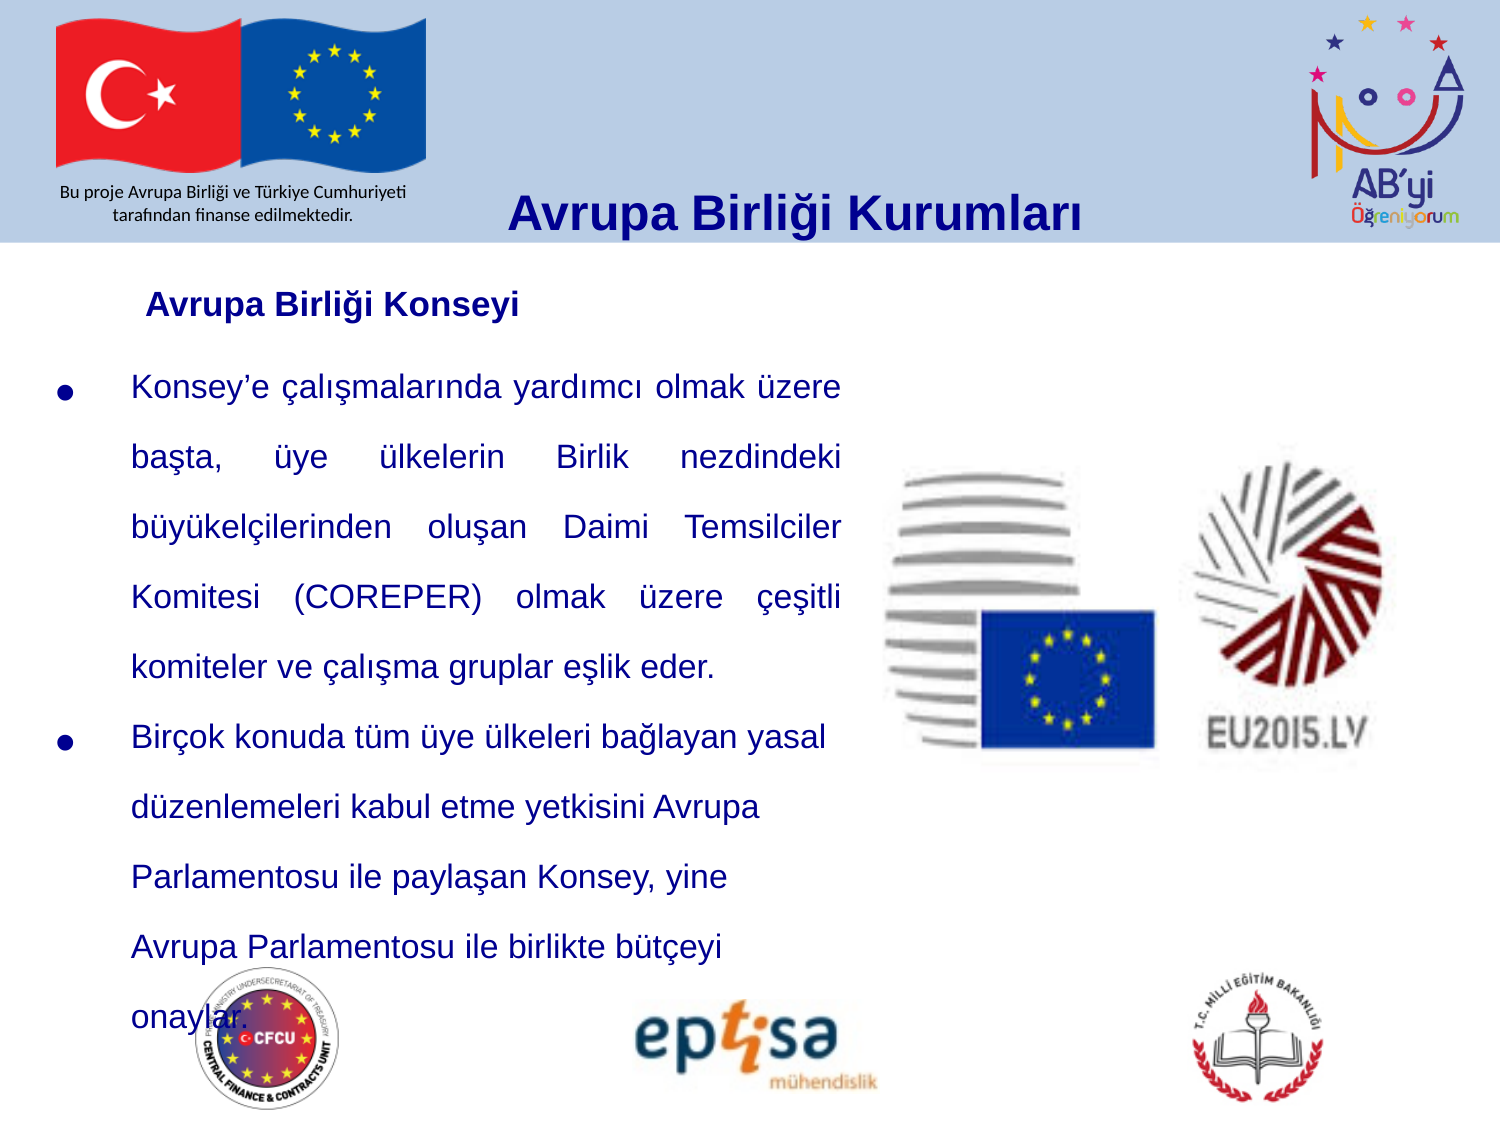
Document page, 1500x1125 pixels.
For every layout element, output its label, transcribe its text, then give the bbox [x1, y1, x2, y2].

text_box Avrupa Birliği Kurumları [492, 172, 1100, 248]
picture [1281, 2, 1498, 244]
text_box [0, 0, 1500, 243]
picture [194, 966, 340, 1112]
text_box Konsey’e çalışmalarında yardımcı olmak üzere başta, üye ülkelerin Birlik nezdindeki büyükelçilerinden oluşan Daimi Temsilciler Komitesi (COREPER) olmak üzere çeşitli komiteler ve çalışma gruplar eşlik eder. Birçok konuda tüm üye ülkeleri bağlayan yasal düzenlemeleri kabul etme yetkisini Avrupa Parlamentosu ile paylaşan Konsey, yine Avrupa Parlamentosu ile birlikte bütçeyi onaylar. [41, 349, 857, 1065]
text_box Avrupa Birliği Konseyi [130, 267, 535, 349]
picture [632, 999, 881, 1095]
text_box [29, 18, 438, 234]
picture [844, 420, 1424, 799]
picture [1186, 968, 1330, 1110]
